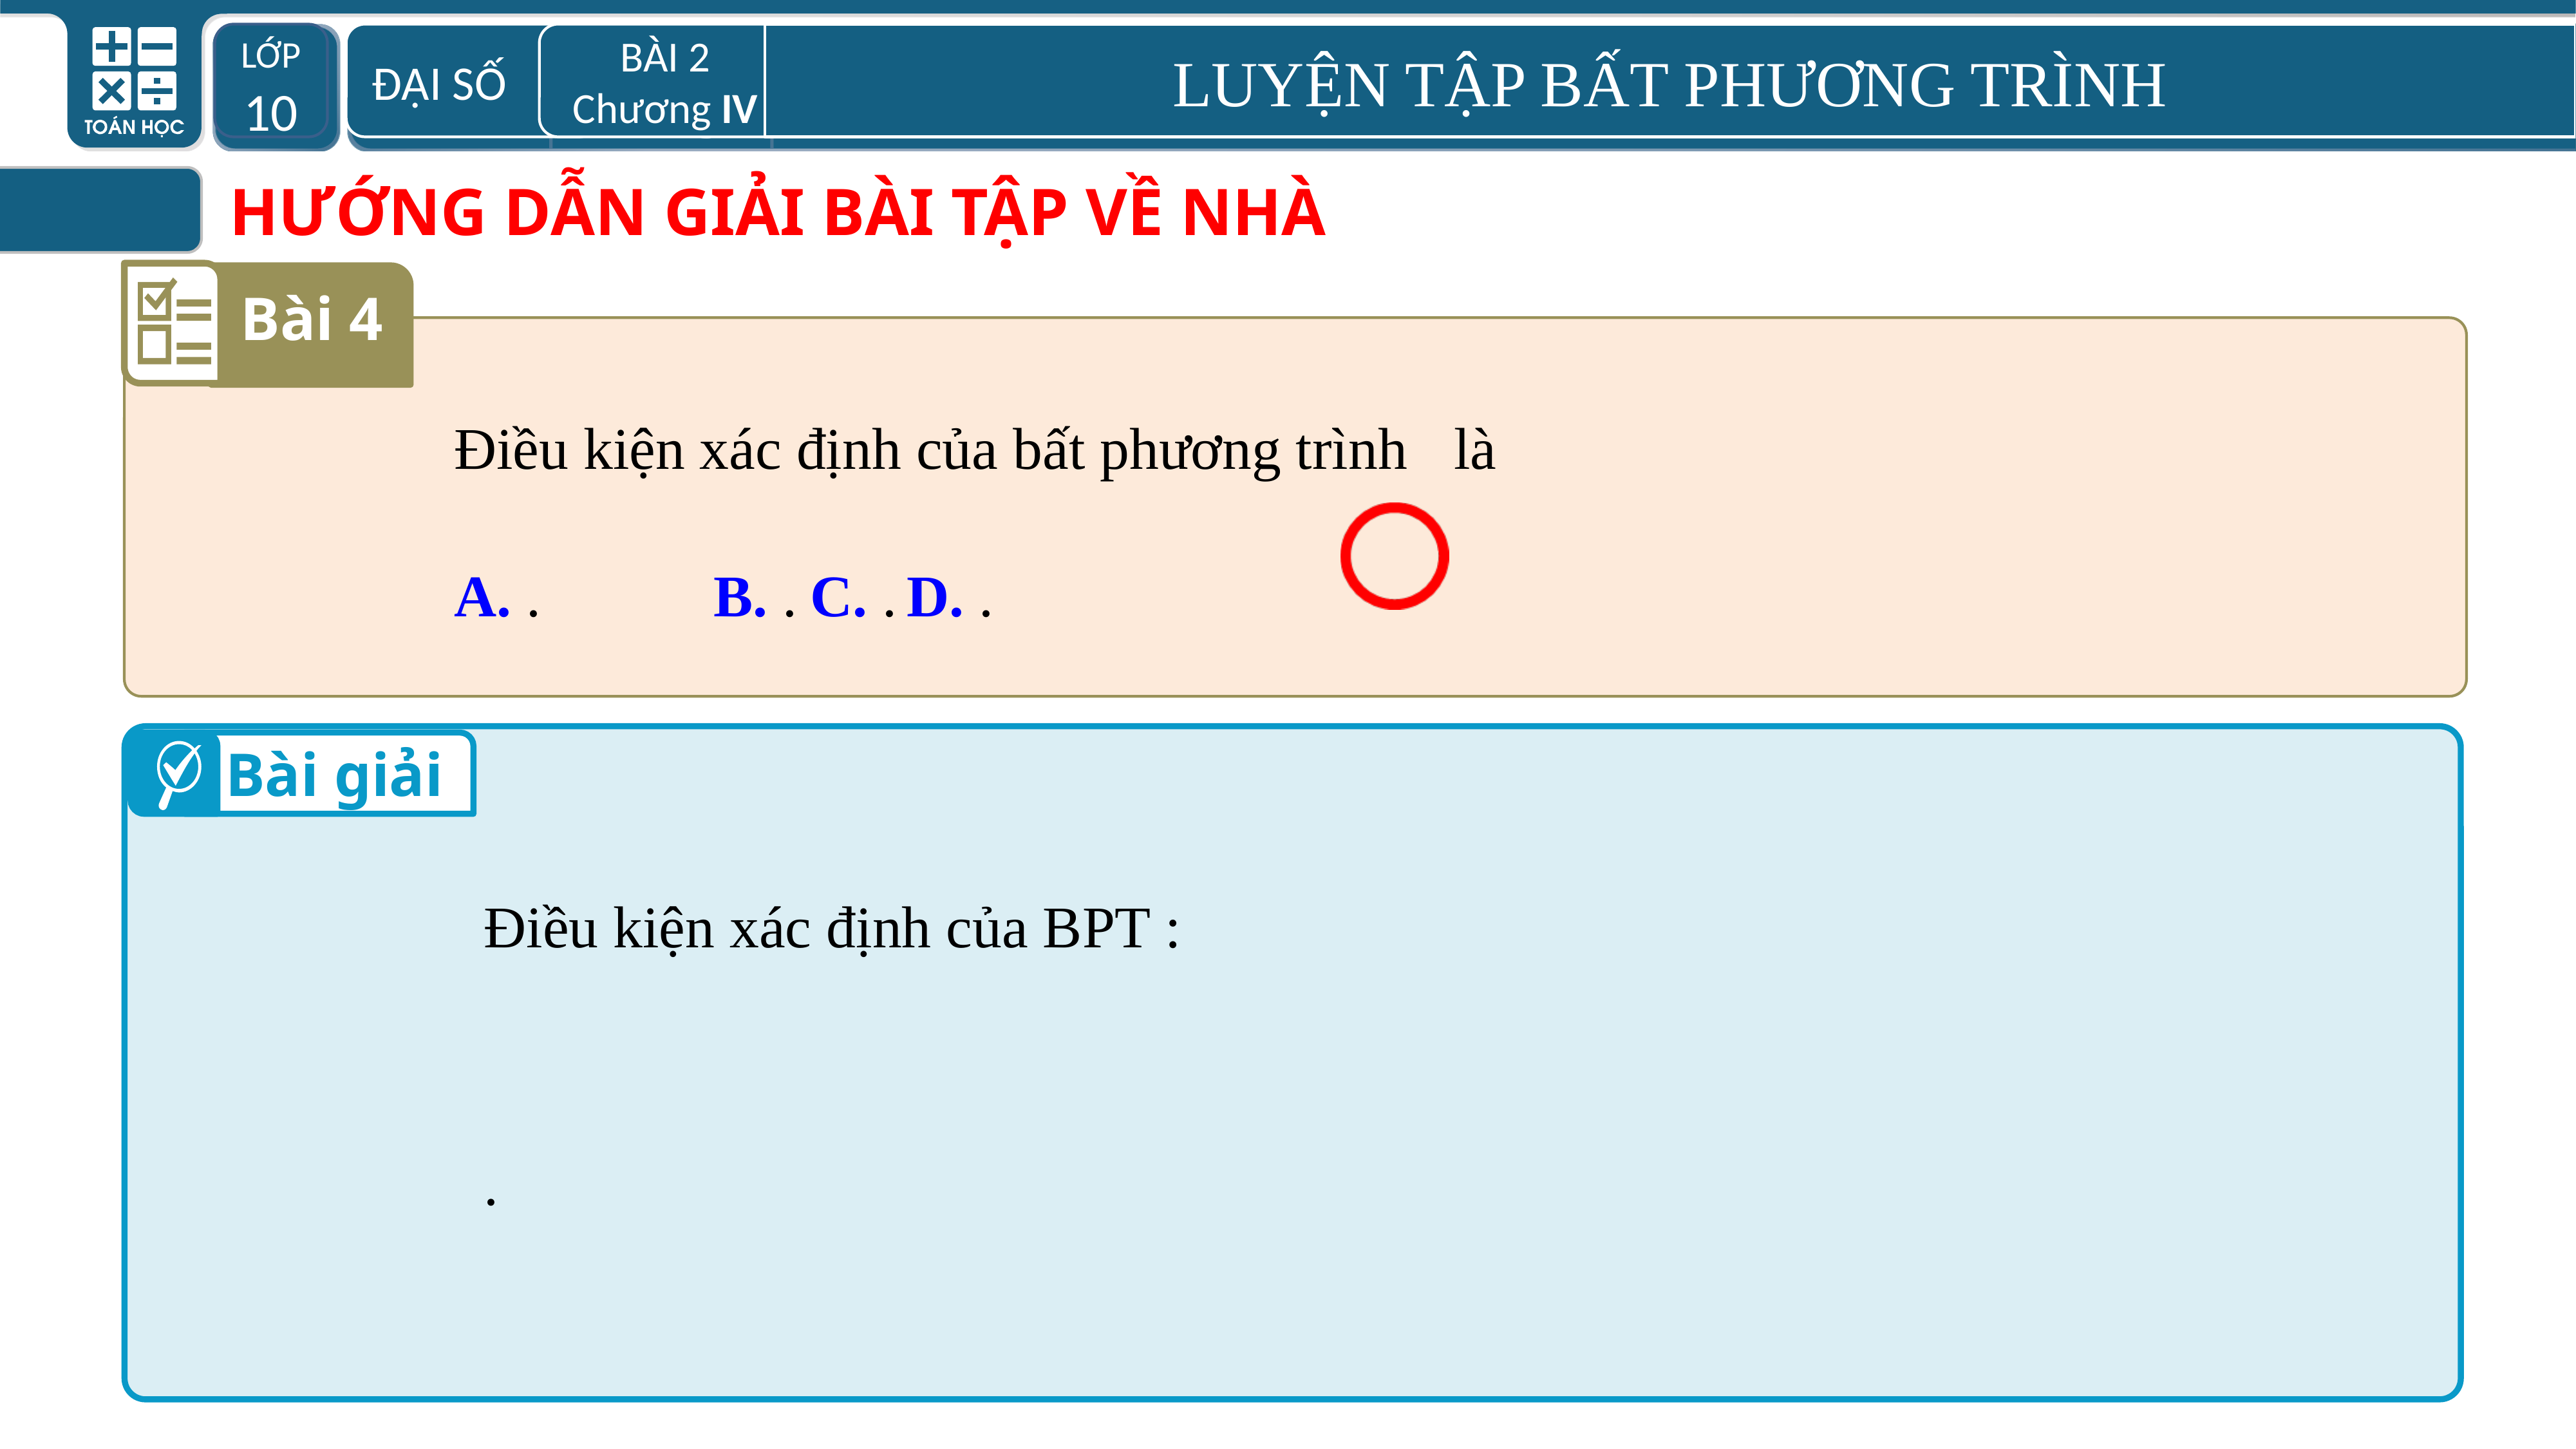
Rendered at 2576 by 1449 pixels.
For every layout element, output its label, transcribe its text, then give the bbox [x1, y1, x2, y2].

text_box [124, 263, 2467, 697]
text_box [0, 166, 2029, 254]
text_box BÀI 2 Chương IV [538, 23, 764, 138]
text_box LUYỆN TẬP BẤT PHƯƠNG TRÌNH [764, 23, 2576, 138]
text_box LỚP 10 [213, 23, 329, 138]
picture [1340, 502, 1449, 611]
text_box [124, 726, 2461, 1400]
text_box ĐẠI SỐ [344, 23, 554, 138]
